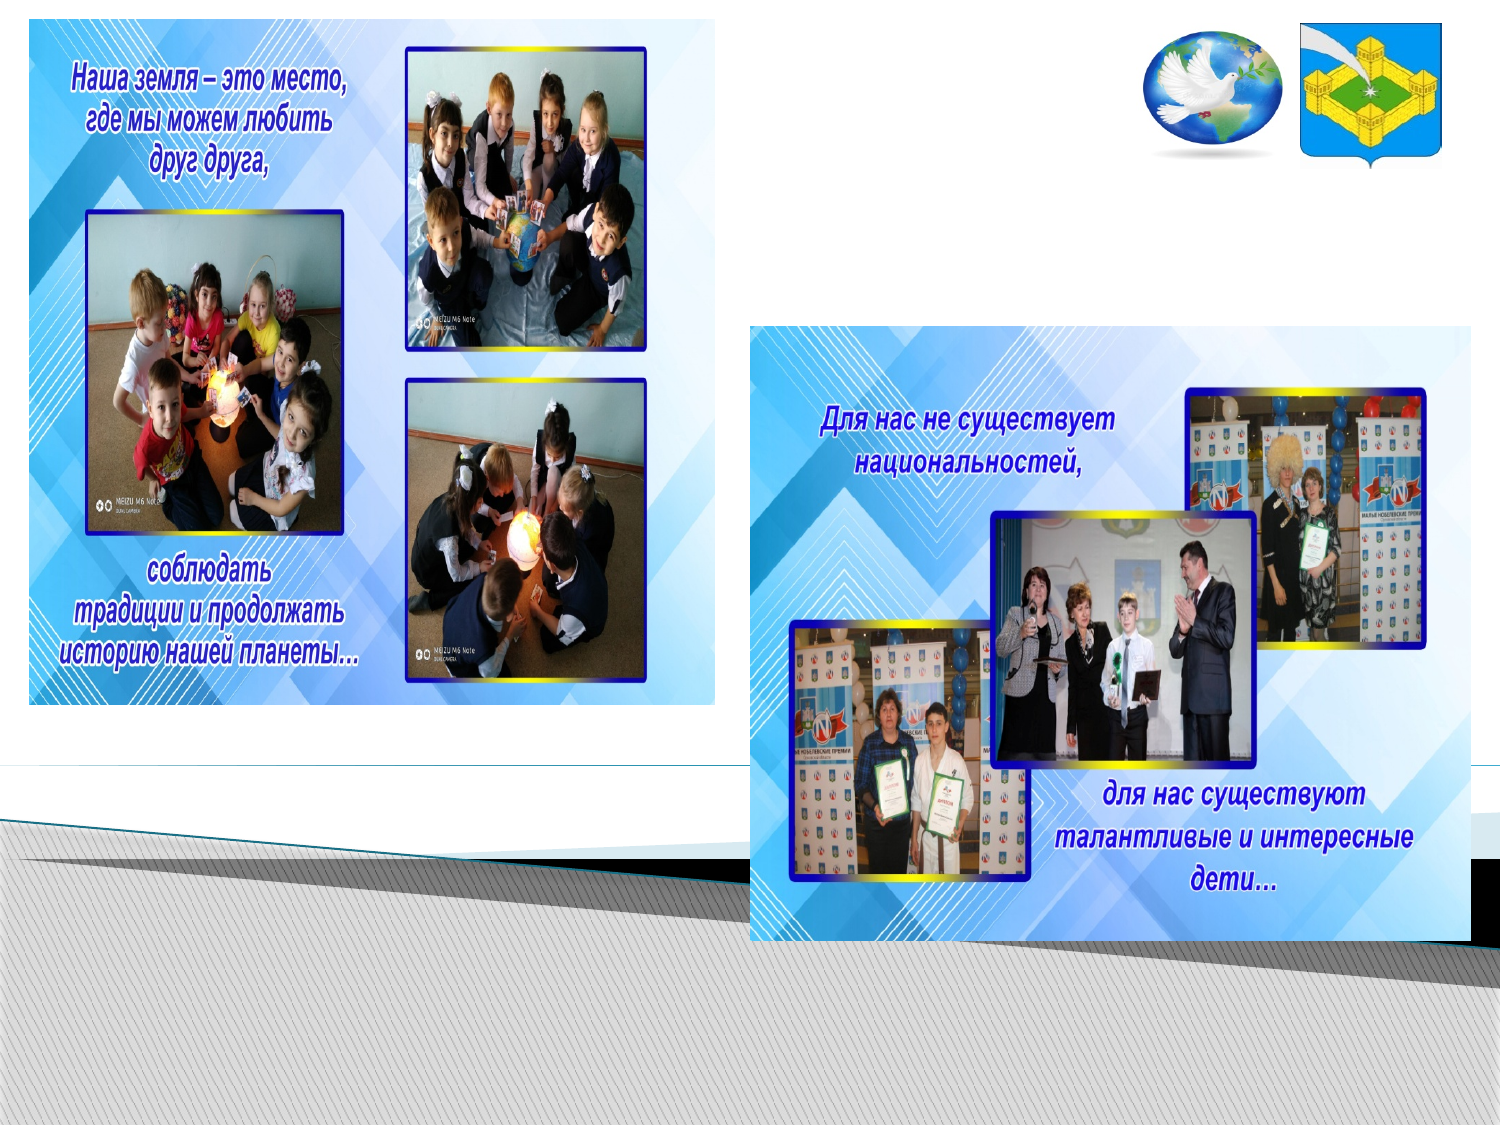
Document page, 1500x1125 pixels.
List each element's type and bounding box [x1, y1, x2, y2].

picture [29, 18, 715, 705]
text_box [867, 952, 1372, 1083]
picture [1300, 23, 1442, 169]
picture [5, 326, 1500, 989]
picture [1136, 23, 1290, 165]
